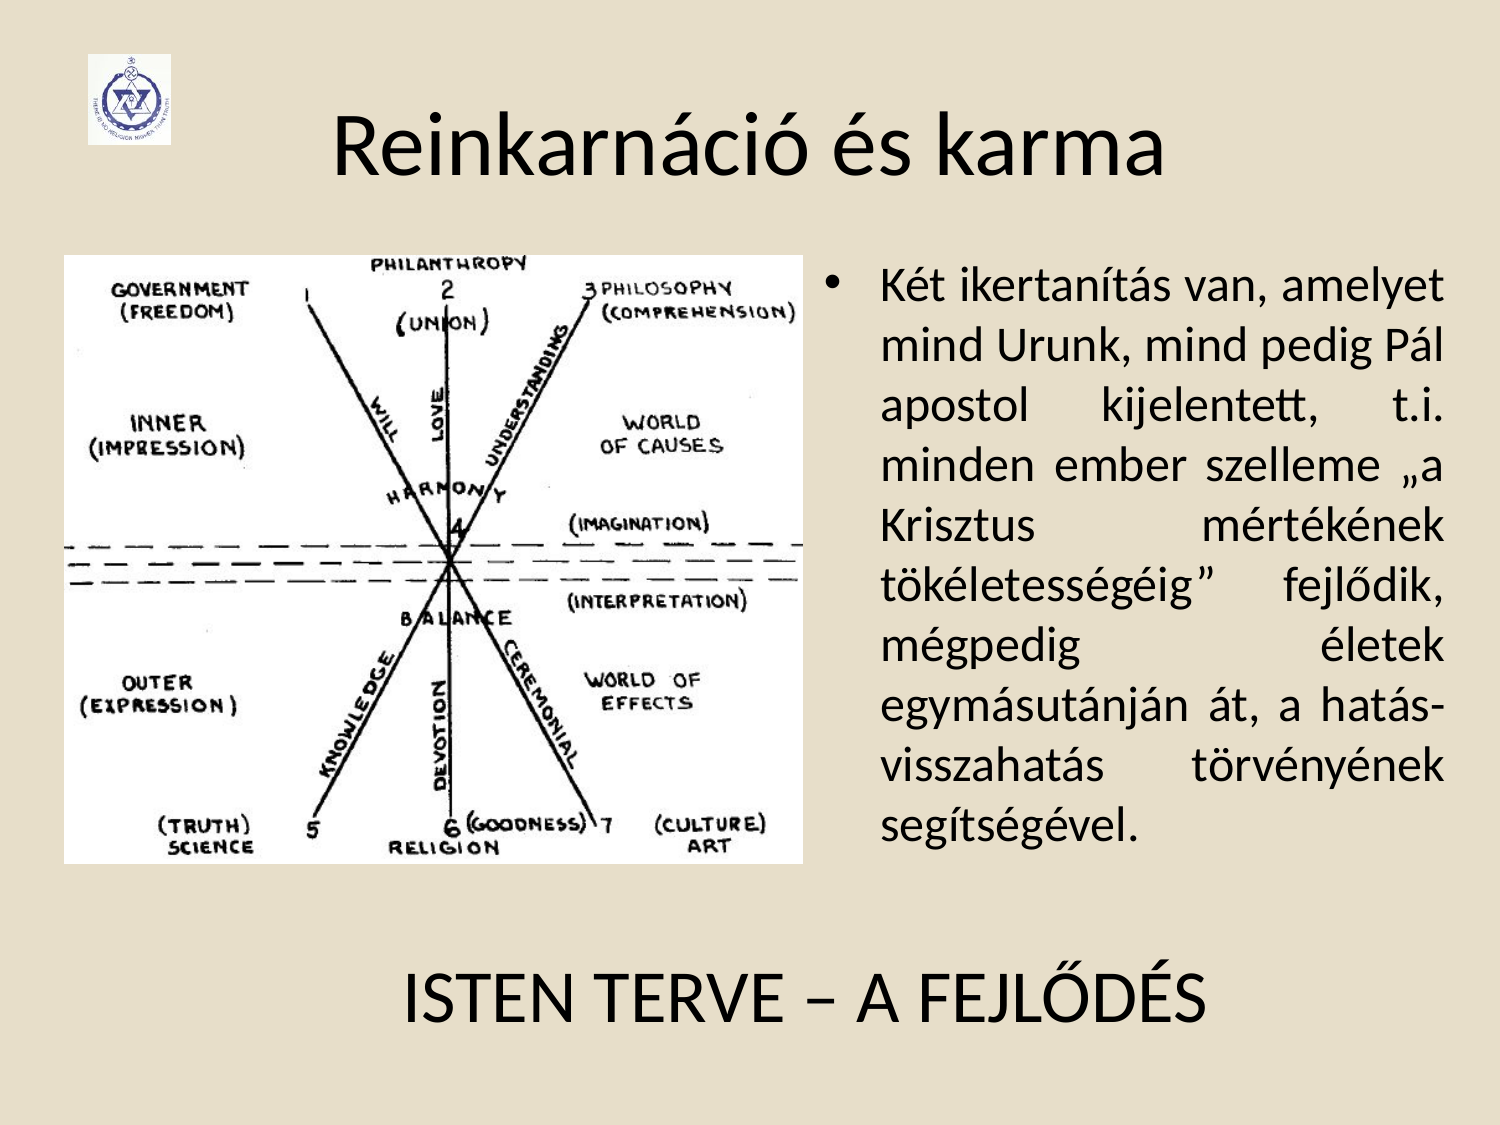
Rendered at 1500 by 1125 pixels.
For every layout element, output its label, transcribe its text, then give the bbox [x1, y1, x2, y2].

picture [64, 255, 803, 864]
title Reinkarnáció és karma [75, 45, 1425, 233]
text_box ISTEN TERVE – A FEJLŐDÉS [387, 940, 1224, 1046]
list Két ikertanítás van, amelyet mind Urunk, mind pedig Pál apostol kijelentett, t.i. minden ember szelleme „a Krisztus mértékének tökéletességéig” fejlődik, mégpedig életek egymásutánján át, a hatás-visszahatás törvényének segítségével. [809, 243, 1461, 905]
